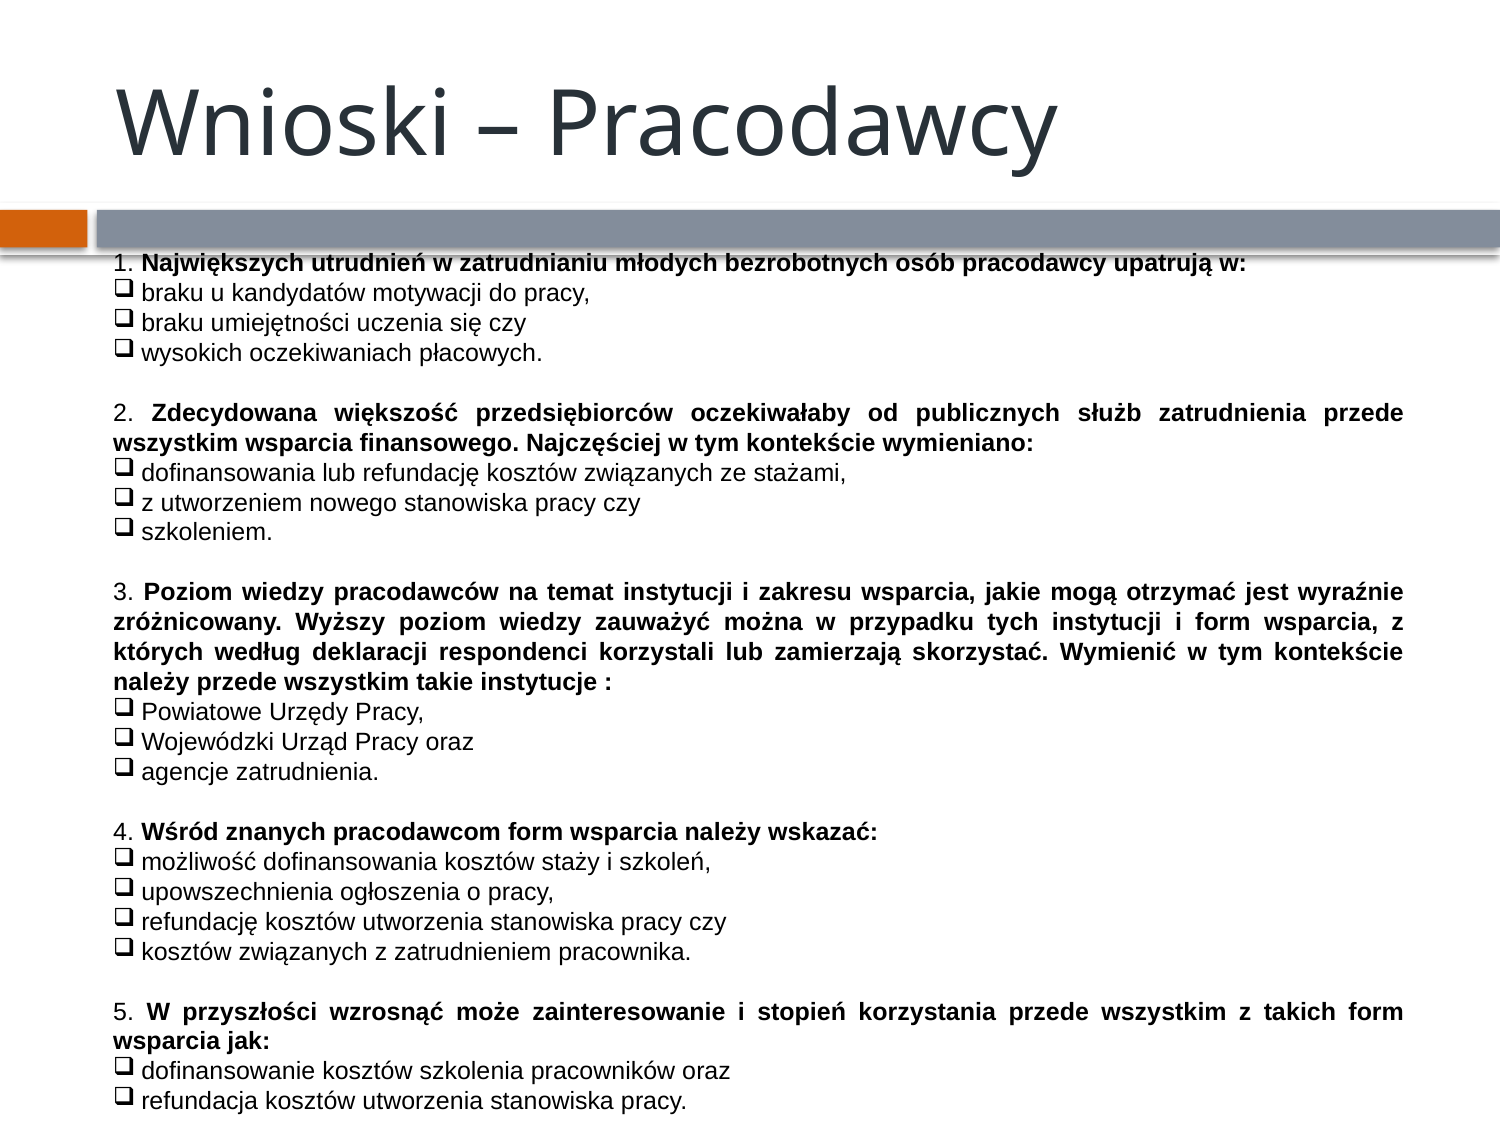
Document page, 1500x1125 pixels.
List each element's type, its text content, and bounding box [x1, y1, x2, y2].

title Wnioski – Pracodawcy [100, 37, 1439, 201]
text_box 1. Największych utrudnień w zatrudnianiu młodych bezrobotnych osób pracodawcy upatrują w: braku u kandydatów motywacji do pracy, braku umiejętności uczenia się czy wysokich oczekiwaniach płacowych. 2. Zdecydowana większość przedsiębiorców oczekiwałaby od publicznych służb zatrudnienia przede wszystkim wsparcia finansowego. Najczęściej w tym kontekście wymieniano: dofinansowania lub refundację kosztów związanych ze stażami, z utworzeniem nowego stanowiska pracy czy szkoleniem. 3. Poziom wiedzy pracodawców na temat instytucji i zakresu wsparcia, jakie mogą otrzymać jest wyraźnie zróżnicowany. Wyższy poziom wiedzy zauważyć można w przypadku tych instytucji i form wsparcia, z których według deklaracji respondenci korzystali lub zamierzają skorzystać. Wymienić w tym kontekście należy przede wszystkim takie instytucje : Powiatowe Urzędy Pracy, Wojewódzki Urząd Pracy oraz agencje zatrudnienia. 4. Wśród znanych pracodawcom form wsparcia należy wskazać: możliwość dofinansowania kosztów staży i szkoleń, upowszechnienia ogłoszenia o pracy, refundację kosztów utworzenia stanowiska pracy czy kosztów związanych z zatrudnieniem pracownika. 5. W przyszłości wzrosnąć może zainteresowanie i stopień korzystania przede wszystkim z takich form wsparcia jak: dofinansowanie kosztów szkolenia pracowników oraz refundacja kosztów utworzenia stanowiska pracy. [98, 239, 1422, 1123]
